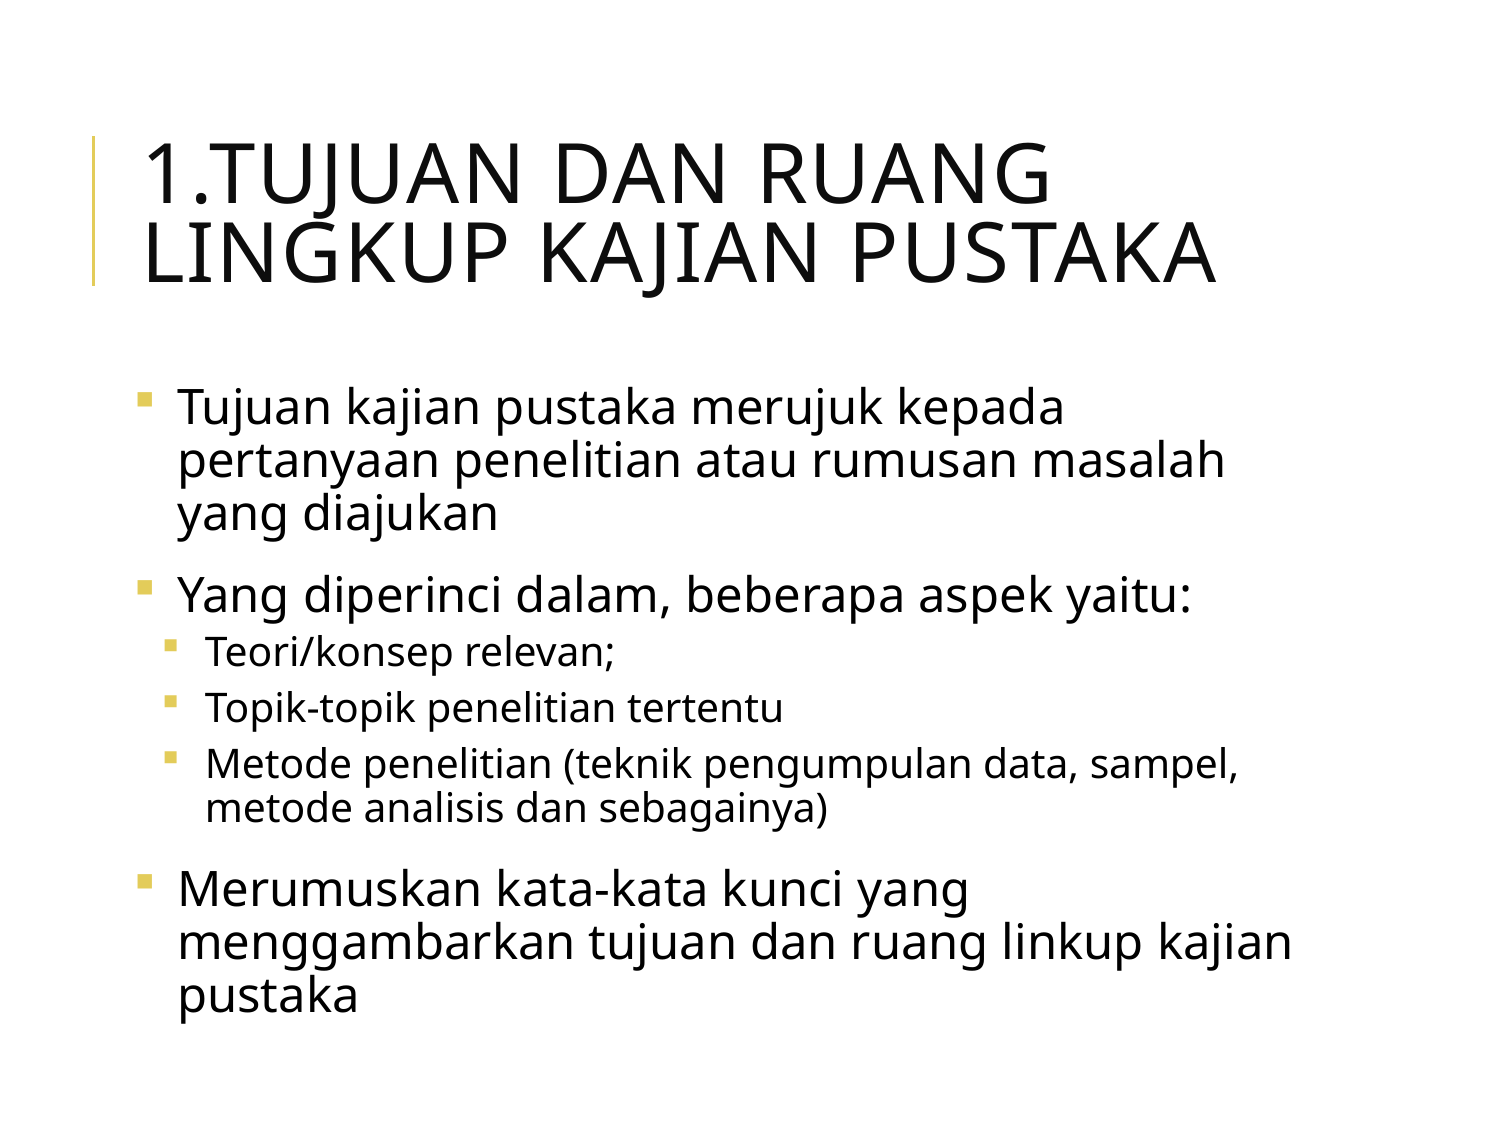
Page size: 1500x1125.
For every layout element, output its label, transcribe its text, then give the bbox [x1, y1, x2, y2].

list Tujuan kajian pustaka merujuk kepada pertanyaan penelitian atau rumusan masalah yang diajukan Yang diperinci dalam, beberapa aspek yaitu: Teori/konsep relevan; Topik-topik penelitian tertentu Metode penelitian (teknik pengumpulan data, sampel, metode analisis dan sebagainya) Merumuskan kata-kata kunci yang menggambarkan tujuan dan ruang linkup kajian pustaka [126, 375, 1322, 1035]
title 1.Tujuan dan Ruang Lingkup Kajian Pustaka [126, 96, 1427, 342]
